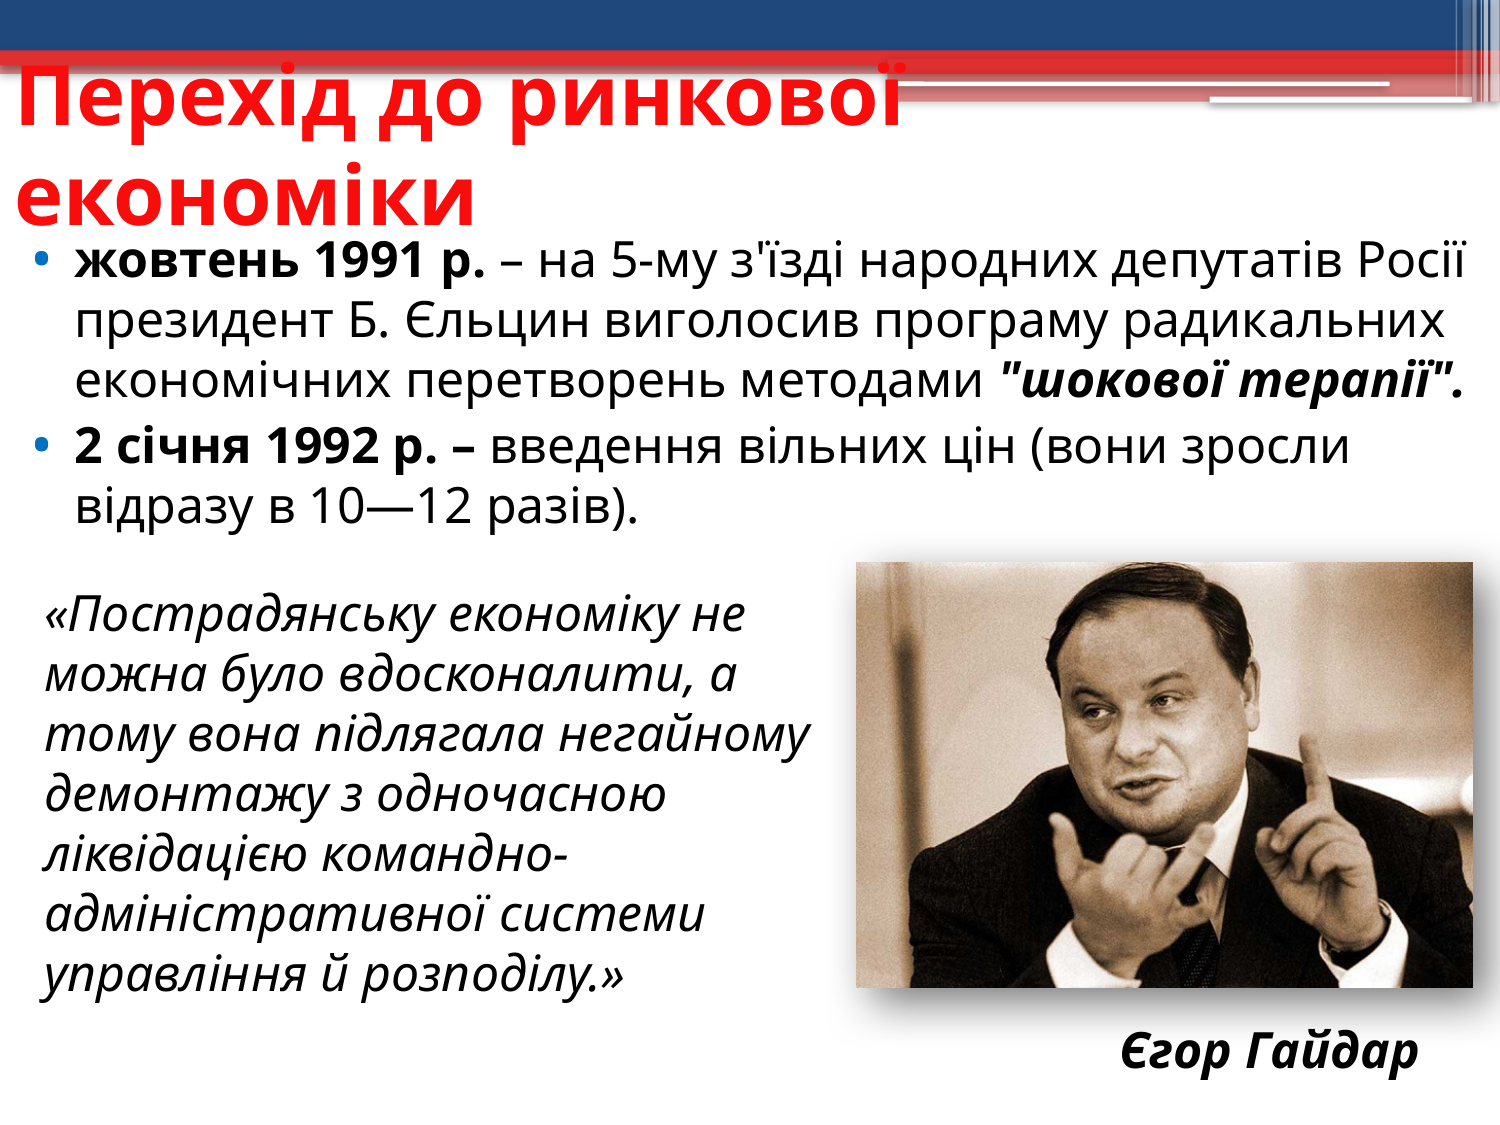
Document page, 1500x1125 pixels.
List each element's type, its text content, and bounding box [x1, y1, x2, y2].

text_box «Пострадянську економіку не можна було вдосконалити, а тому вона підлягала негайному демонтажу з одночасною ліквідацією командно-адміністративної системи управління й розподілу.» [29, 574, 863, 1009]
title Перехід до ринкової економіки [0, 54, 1350, 219]
text_box Єгор Гайдар [974, 1011, 1436, 1087]
list жовтень 1991 р. – на 5-му з'їзді народних депутатів Росії президент Б. Єльцин виголосив програму радикальних економічних перетворень методами "шокової терапії". 2 січня 1992 р. – введення вільних цін (вони зросли відразу в 10—12 разів). [0, 219, 1500, 575]
picture [855, 562, 1473, 988]
